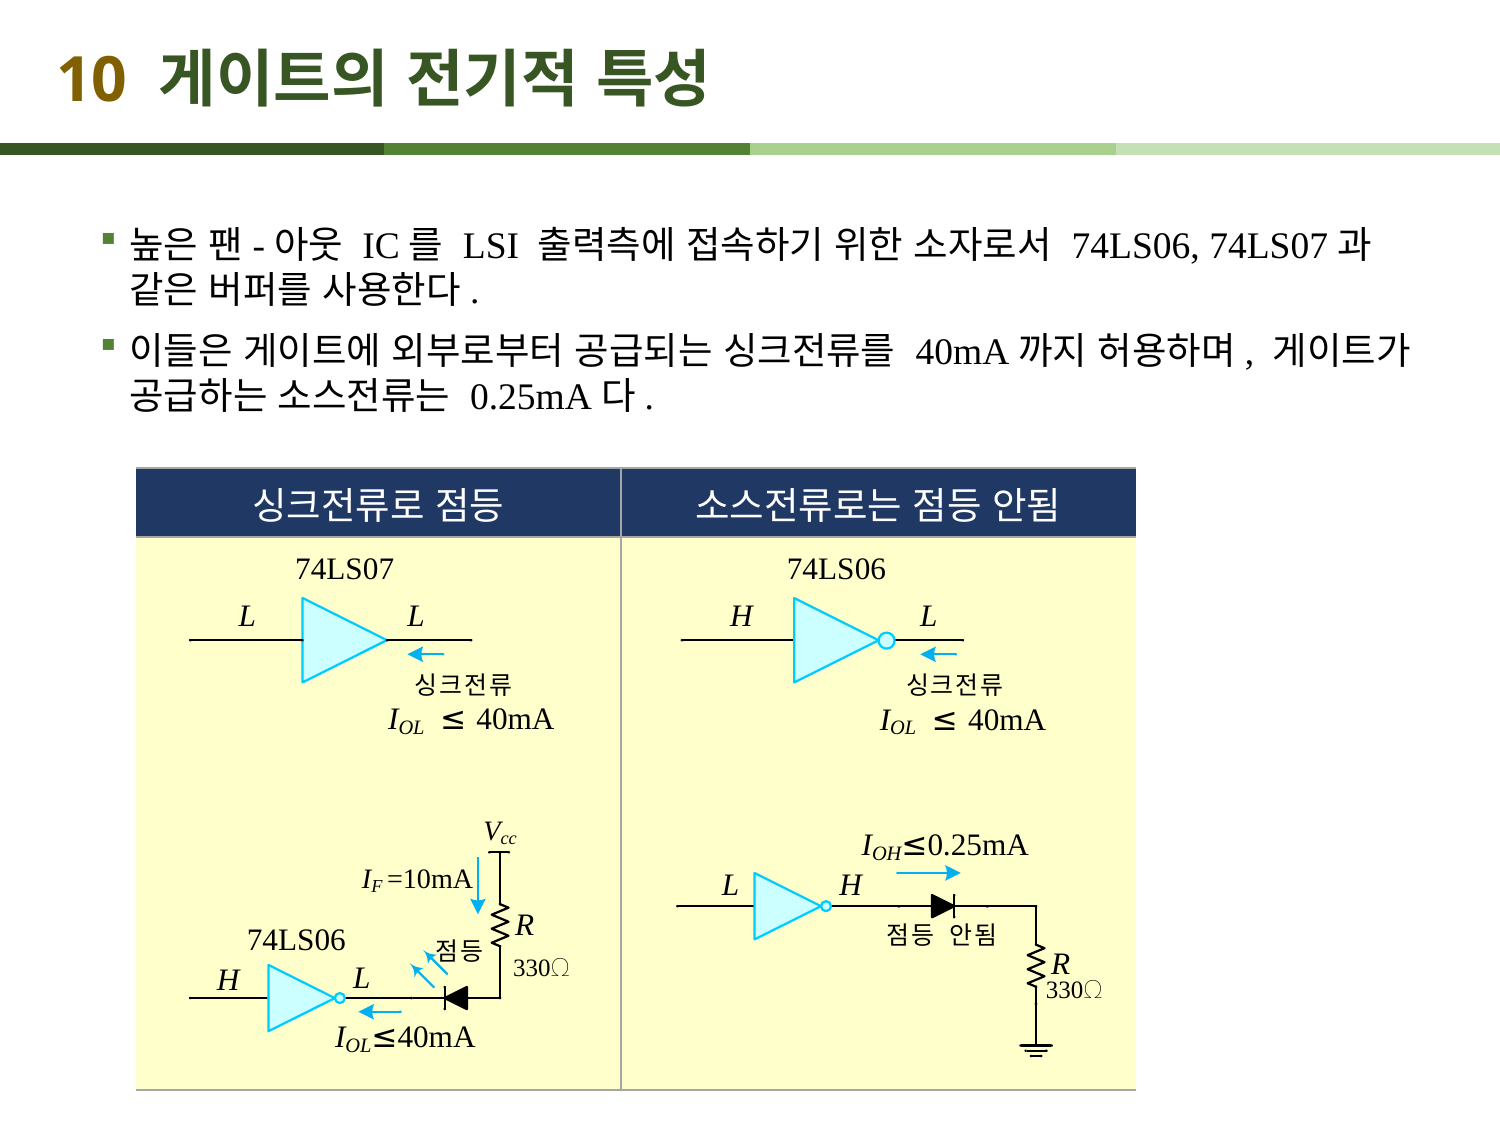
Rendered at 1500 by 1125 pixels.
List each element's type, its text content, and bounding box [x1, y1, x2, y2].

table_header 싱크전류로 점등 [136, 469, 620, 536]
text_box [672, 542, 1113, 1061]
list 높은 팬-아웃 IC를 LSI 출력측에 접속하기 위한 소자로서 74LS06, 74LS07과 같은 버퍼를 사용한다. 이들은 게이트에 외부로부터 공급되는 싱크전류를 40mA까지 허용하며, 게이트가 공급하는 소스전류는 0.25mA다. [41, 160, 1459, 1059]
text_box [185, 542, 580, 1062]
table_cell [622, 538, 1136, 1089]
table_header 소스전류로는 점등 안됨 [622, 469, 1136, 536]
title 10 게이트의 전기적 특성 [41, 31, 1329, 121]
table_cell [136, 538, 620, 1089]
